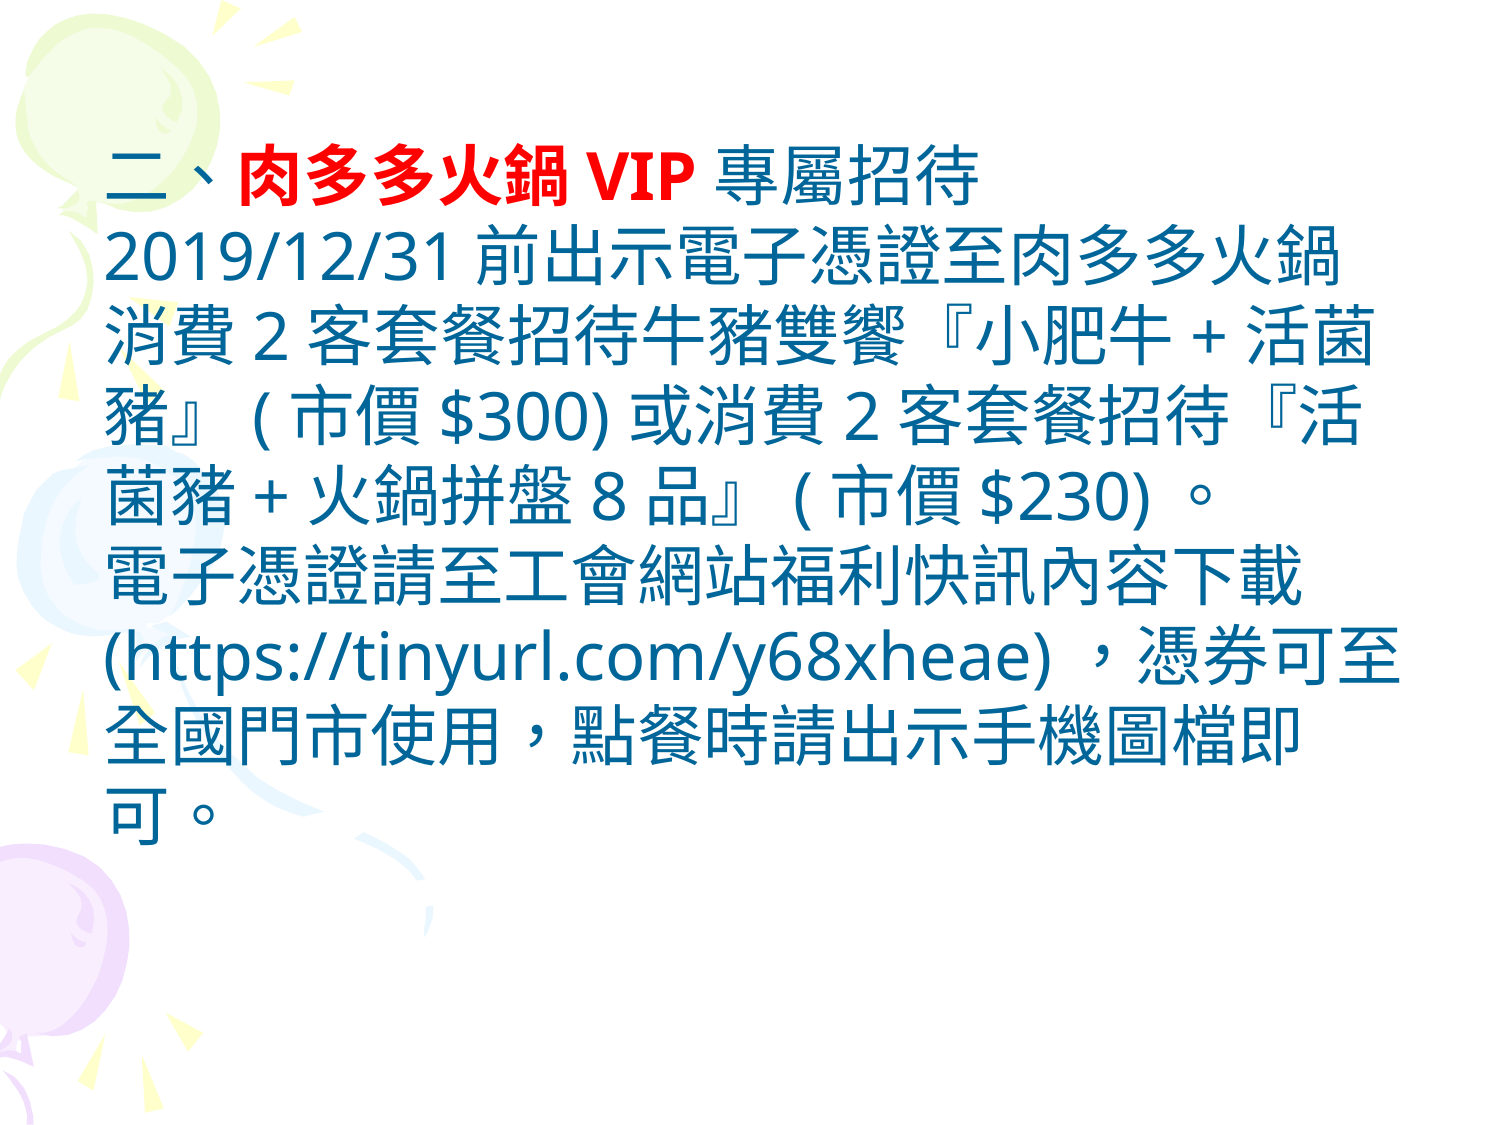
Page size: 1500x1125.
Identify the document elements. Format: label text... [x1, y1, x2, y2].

text_box 二、肉多多火鍋VIP專屬招待 2019/12/31前出示電子憑證至肉多多火鍋消費2客套餐招待牛豬雙饗『小肥牛+活菌豬』(市價$300)或消費2客套餐招待『活菌豬+火鍋拼盤8品』(市價$230)。 電子憑證請至工會網站福利快訊內容下載(https://tinyurl.com/y68xheae)，憑券可至全國門市使用，點餐時請出示手機圖檔即可。 [88, 126, 1424, 861]
